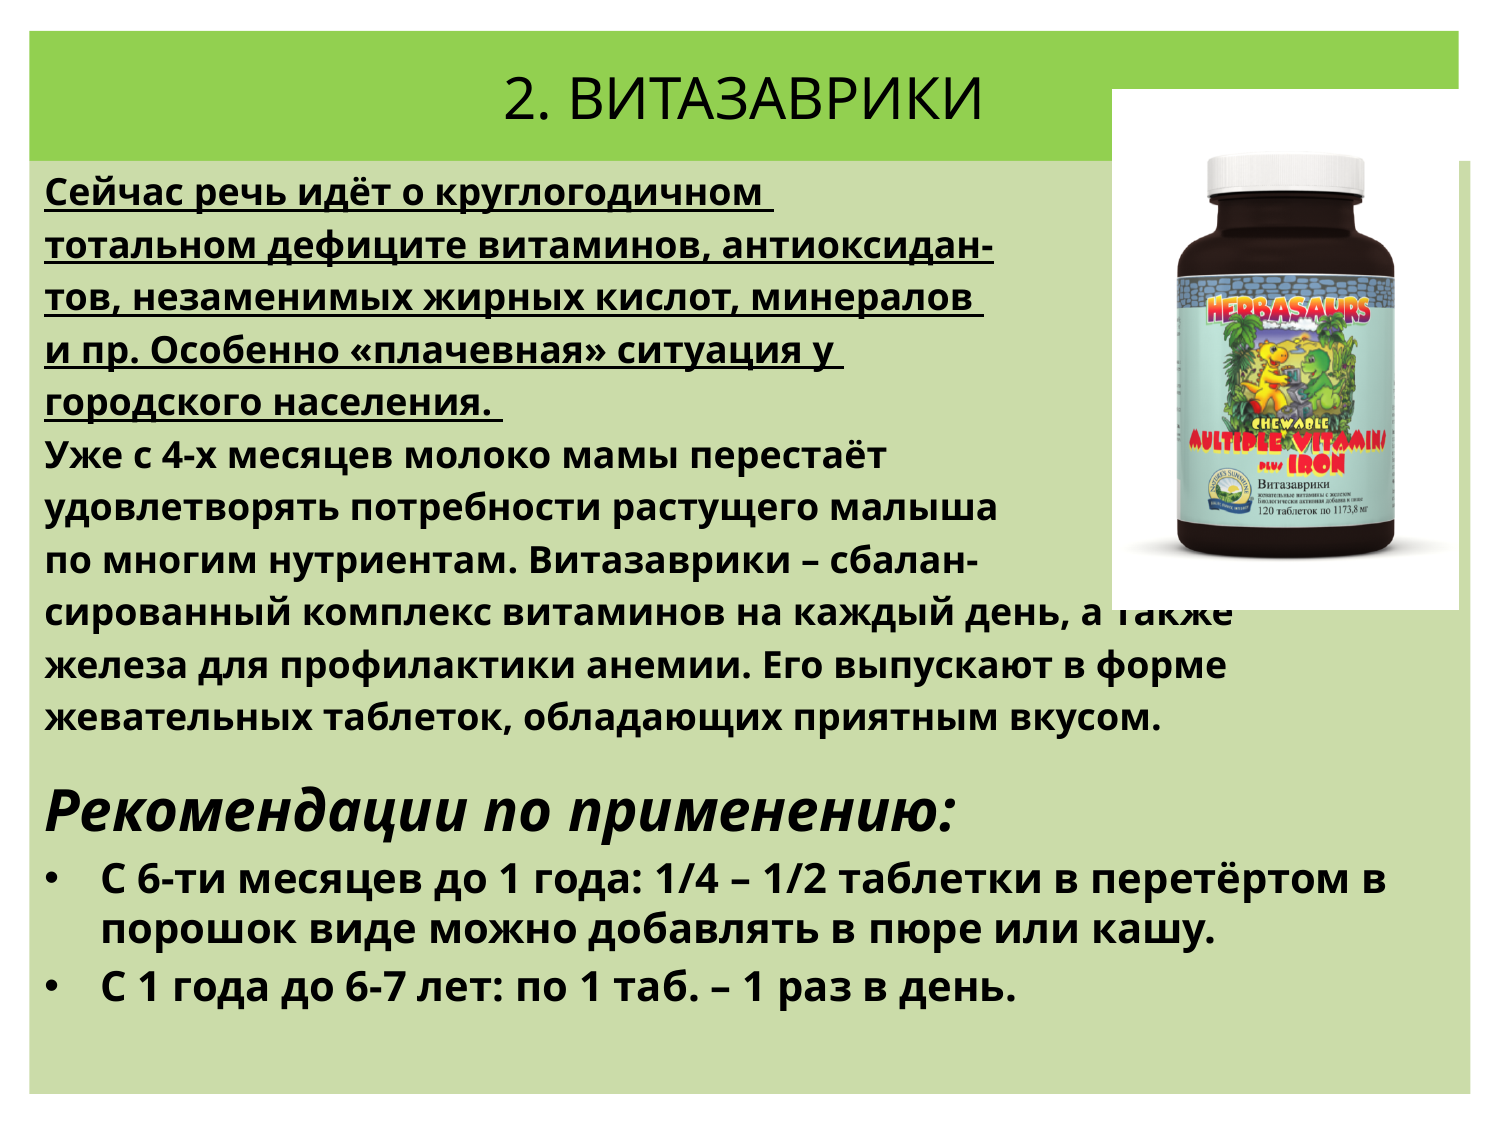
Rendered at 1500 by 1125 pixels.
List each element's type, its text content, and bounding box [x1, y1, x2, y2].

picture [1111, 89, 1459, 610]
title 2. ВИТАЗАВРИКИ [29, 30, 1459, 160]
list Сейчас речь идёт о круглогодичном тотальном дефиците витаминов, антиоксидан- тов, незаменимых жирных кислот, минералов и пр. Особенно «плачевная» ситуация у городского населения. Уже с 4-х месяцев молоко мамы перестаёт удовлетворять потребности растущего малыша по многим нутриентам. Витазаврики – сбалан- сированный комплекс витаминов на каждый день, а также железа для профилактики анемии. Его выпускают в форме жевательных таблеток, обладающих приятным вкусом. Рекомендации по применению: С 6-ти месяцев до 1 года: 1/4 – 1/2 таблетки в перетёртом в порошок виде можно добавлять в пюре или кашу. С 1 года до 6-7 лет: по 1 таб. – 1 раз в день. [29, 160, 1471, 1094]
